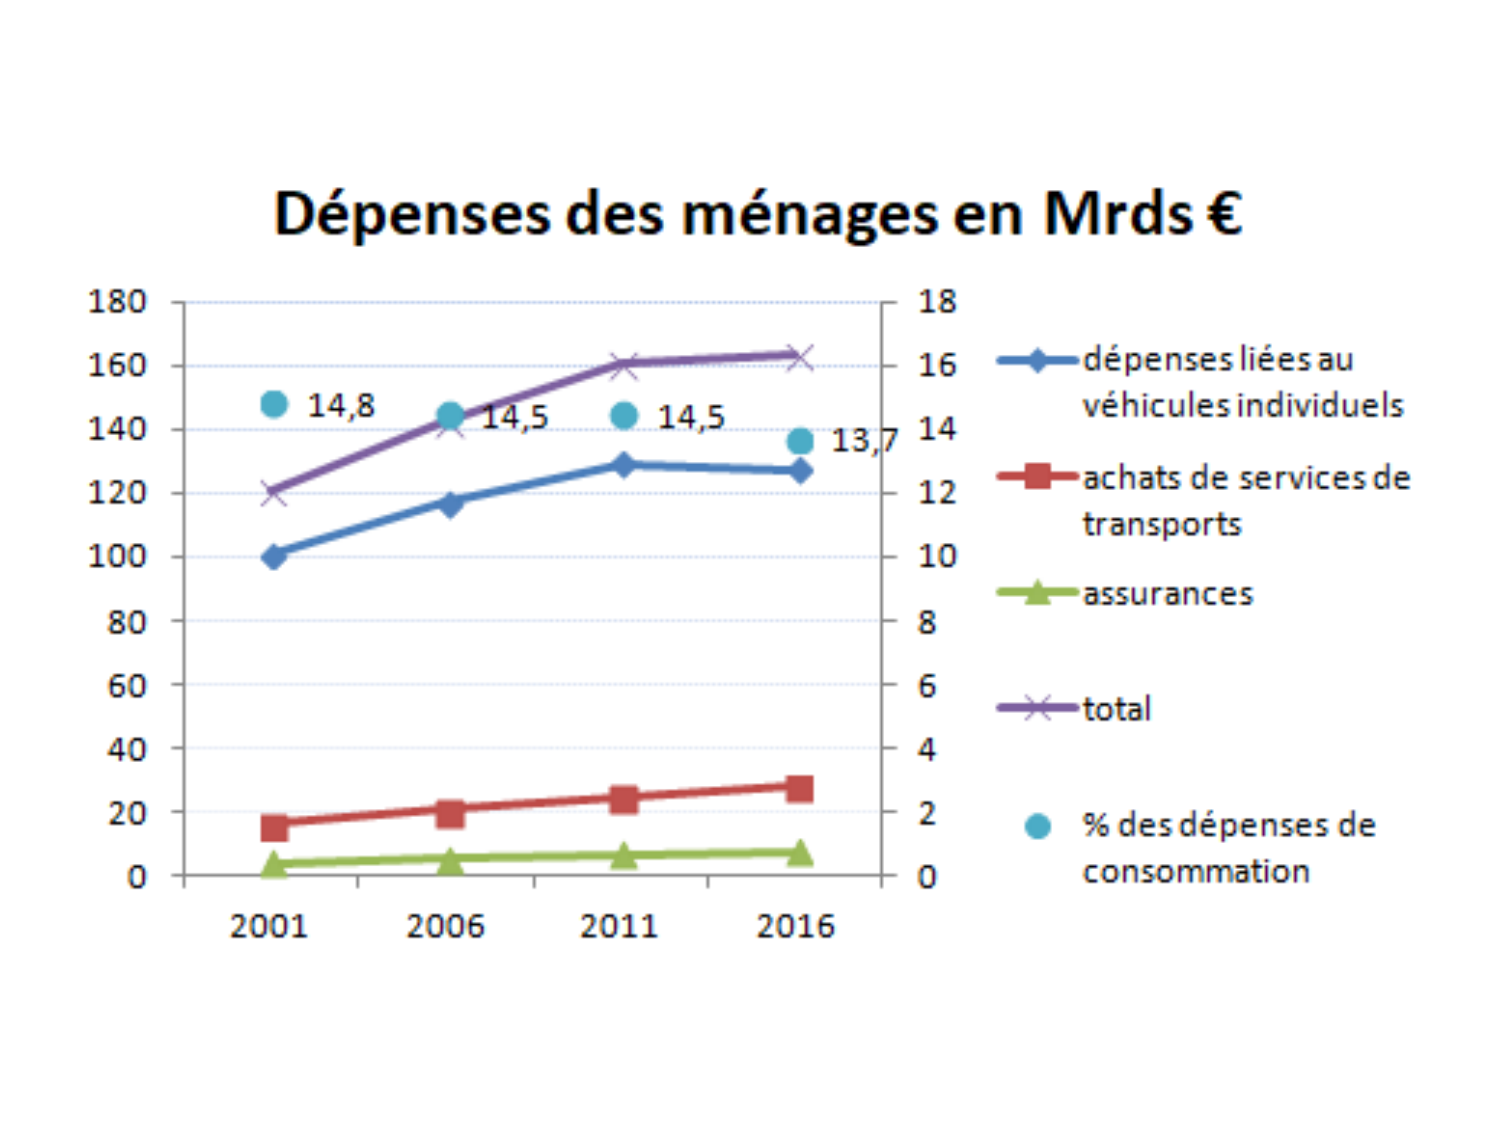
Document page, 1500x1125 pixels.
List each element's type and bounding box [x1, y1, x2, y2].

picture [62, 136, 1457, 977]
